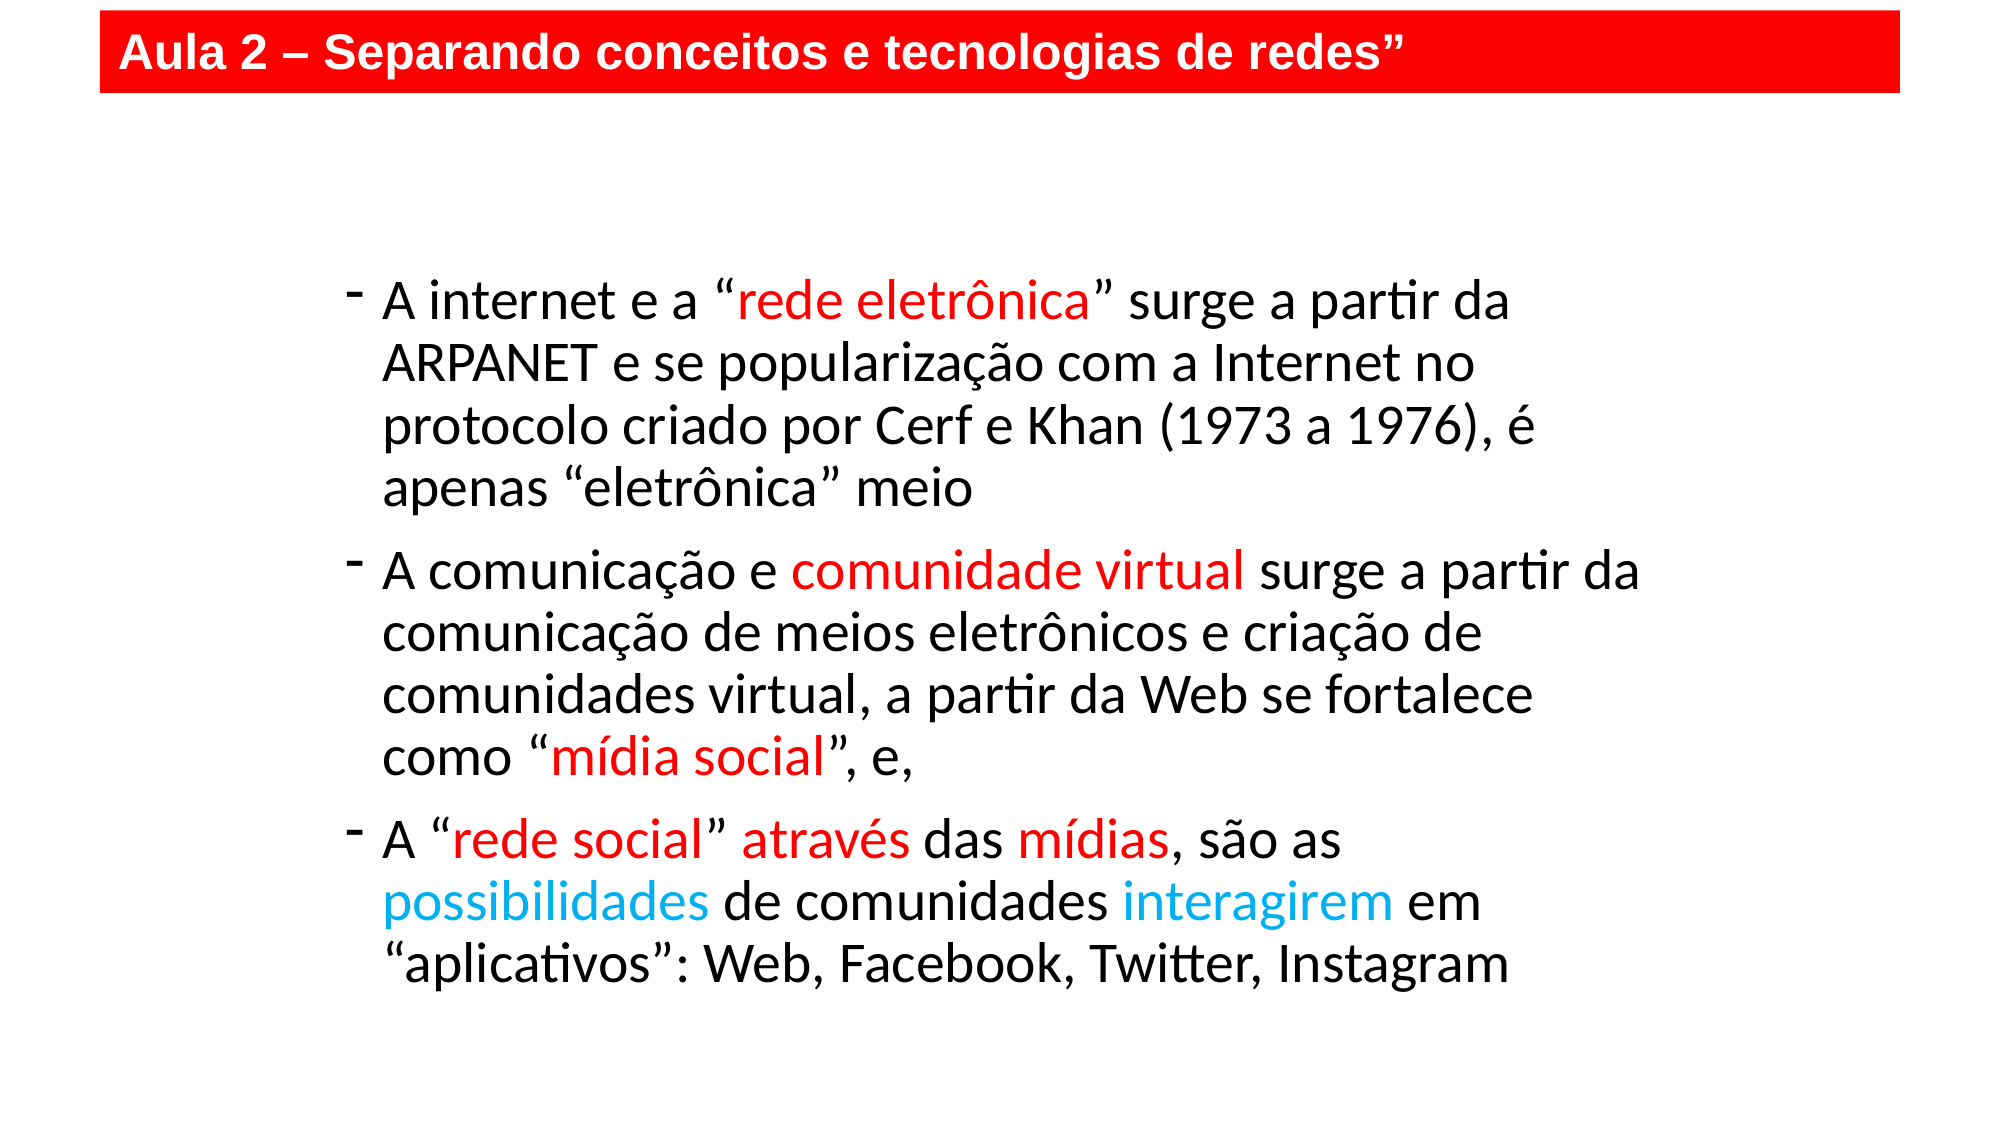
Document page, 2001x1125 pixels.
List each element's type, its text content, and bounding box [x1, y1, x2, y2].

text_box Aula 2 – Separando conceitos e tecnologias de redes” [99, 10, 1900, 93]
list A internet e a “rede eletrônica” surge a partir da ARPANET e se popularização com a Internet no protocolo criado por Cerf e Khan (1973 a 1976), é apenas “eletrônica” meio A comunicação e comunidade virtual surge a partir da comunicação de meios eletrônicos e criação de comunidades virtual, a partir da Web se fortalece como “mídia social”, e, A “rede social” através das mídias, são as possibilidades de comunidades interagirem em “aplicativos”: Web, Facebook, Twitter, Instagram [329, 262, 1675, 1006]
